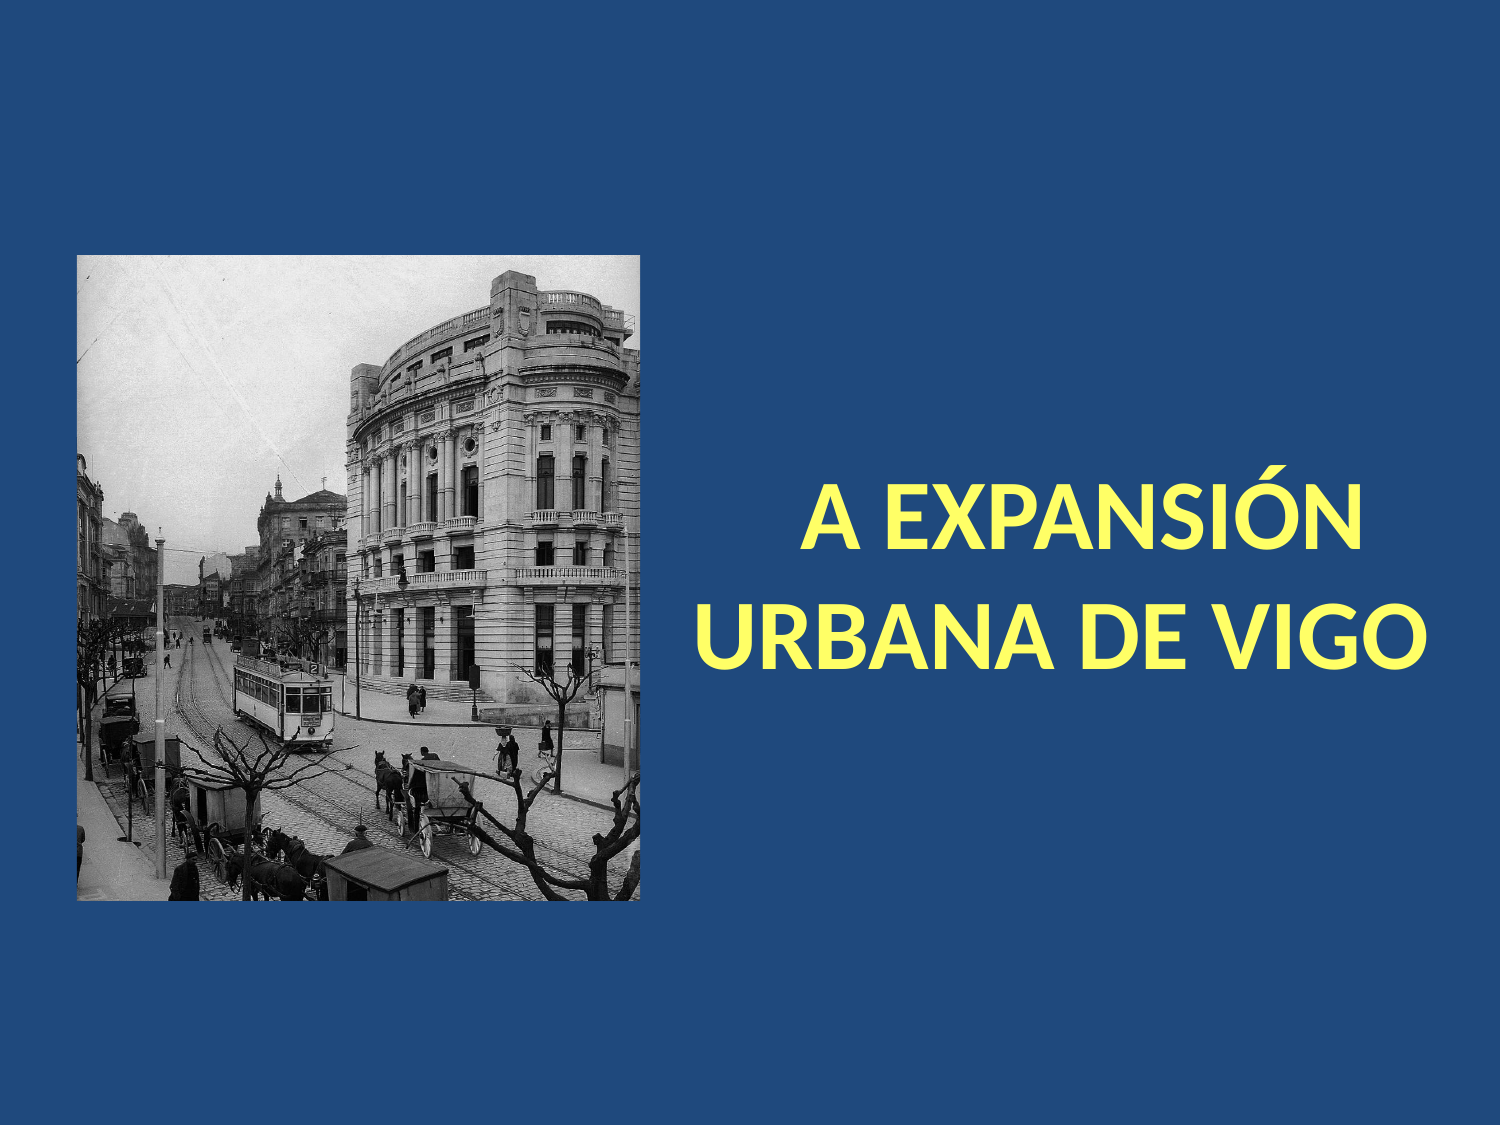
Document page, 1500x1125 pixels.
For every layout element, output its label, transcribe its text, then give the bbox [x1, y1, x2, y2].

picture [76, 255, 641, 901]
title A EXPANSIÓN URBANA DE VIGO [667, 45, 1500, 1094]
